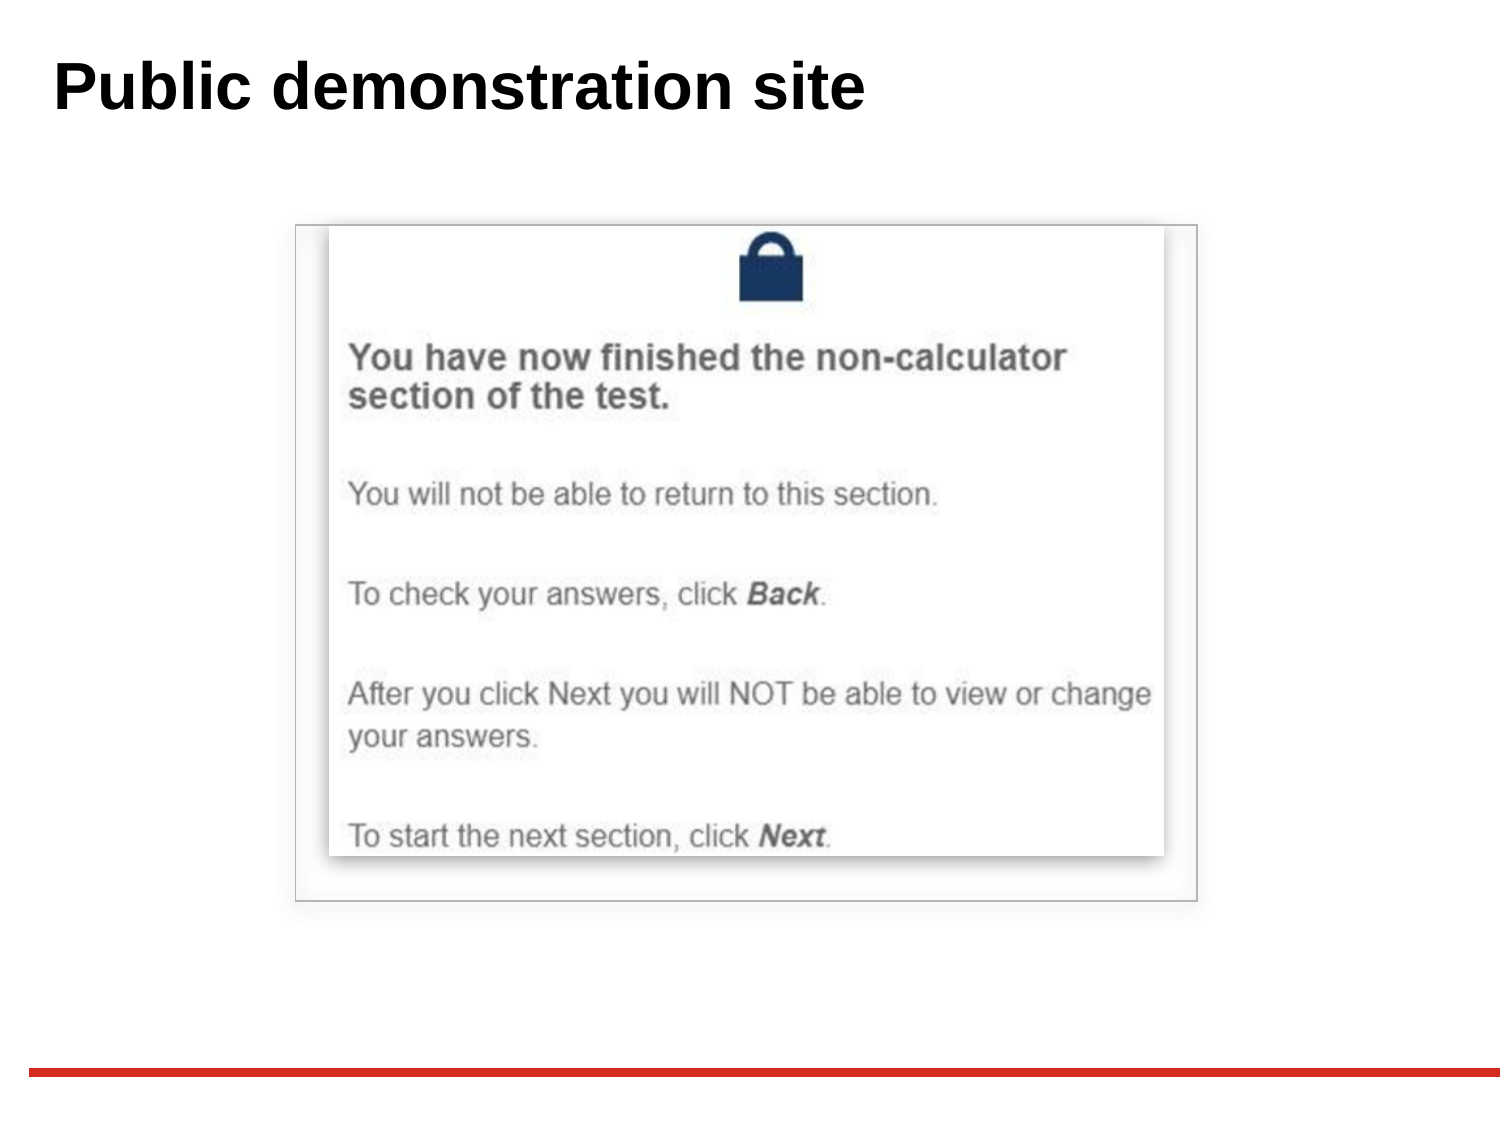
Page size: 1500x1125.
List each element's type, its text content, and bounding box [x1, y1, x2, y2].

picture [295, 225, 1197, 901]
title Public demonstration site [53, 42, 1447, 115]
